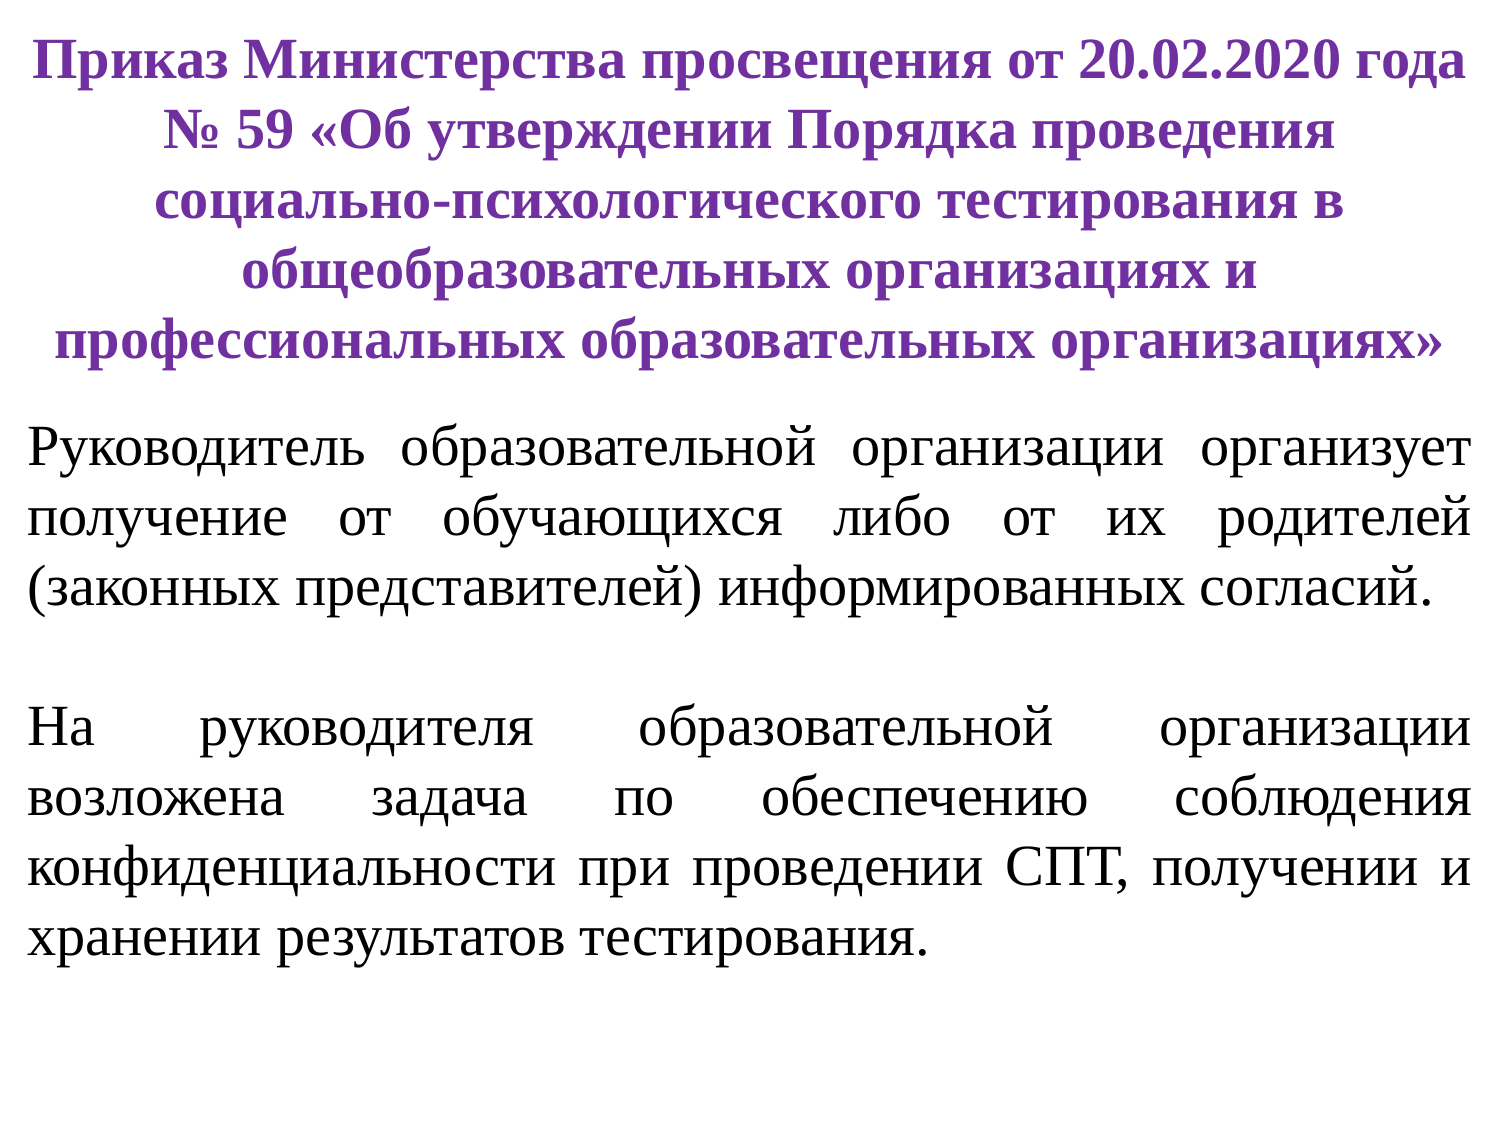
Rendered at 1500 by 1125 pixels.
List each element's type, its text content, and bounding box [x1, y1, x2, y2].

text_box Приказ Министерства просвещения от 20.02.2020 года № 59 «Об утверждении Порядка проведения социально-психологического тестирования в общеобразовательных организациях и профессиональных образовательных организациях» [0, 12, 1500, 378]
text_box Руководитель образовательной организации организует получение от обучающихся либо от их родителей (законных представителей) информированных согласий. На руководителя образовательной организации возложена задача по обеспечению соблюдения конфиденциальности при проведении СПТ, получении и хранении результатов тестирования. [12, 399, 1488, 975]
